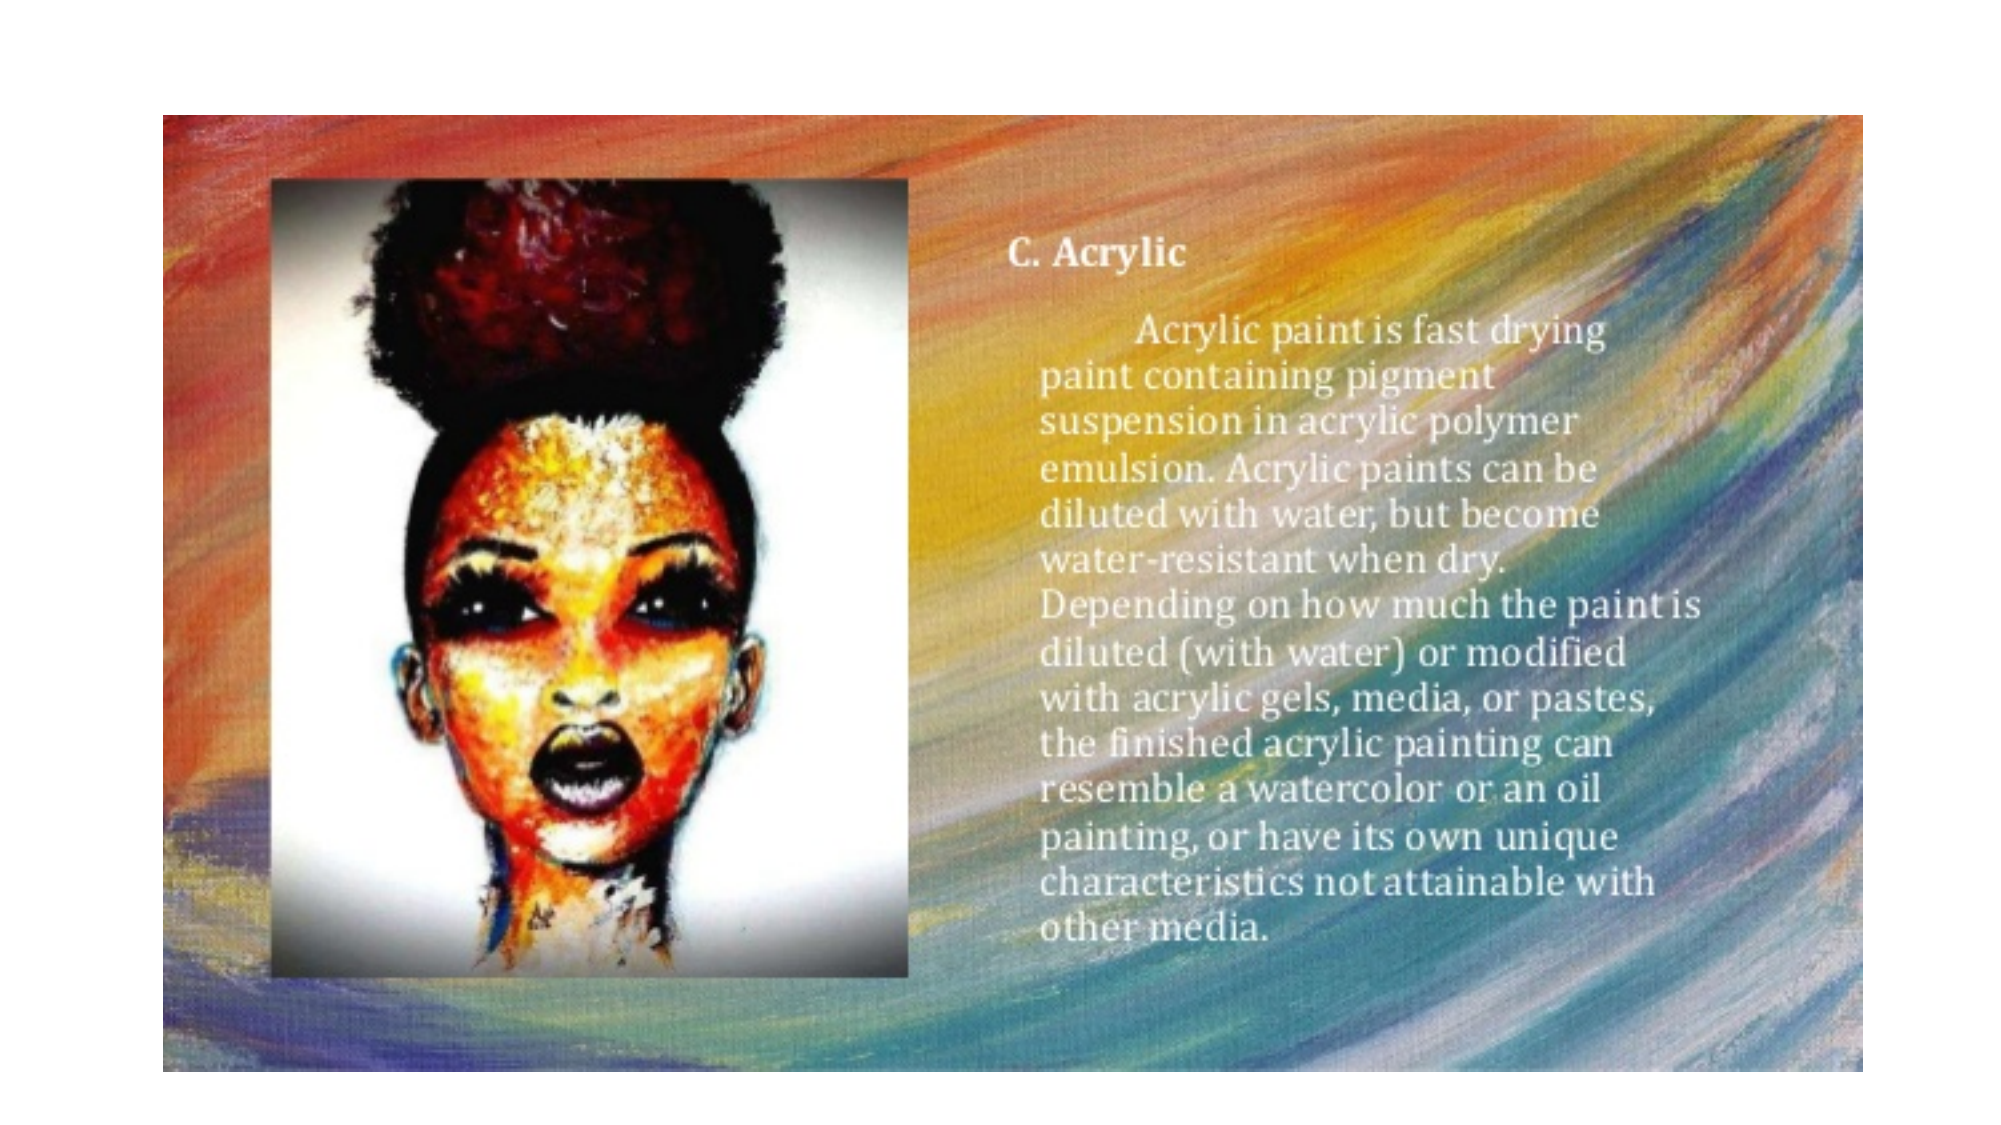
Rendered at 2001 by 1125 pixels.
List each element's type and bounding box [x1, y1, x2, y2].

list [163, 115, 1863, 1073]
